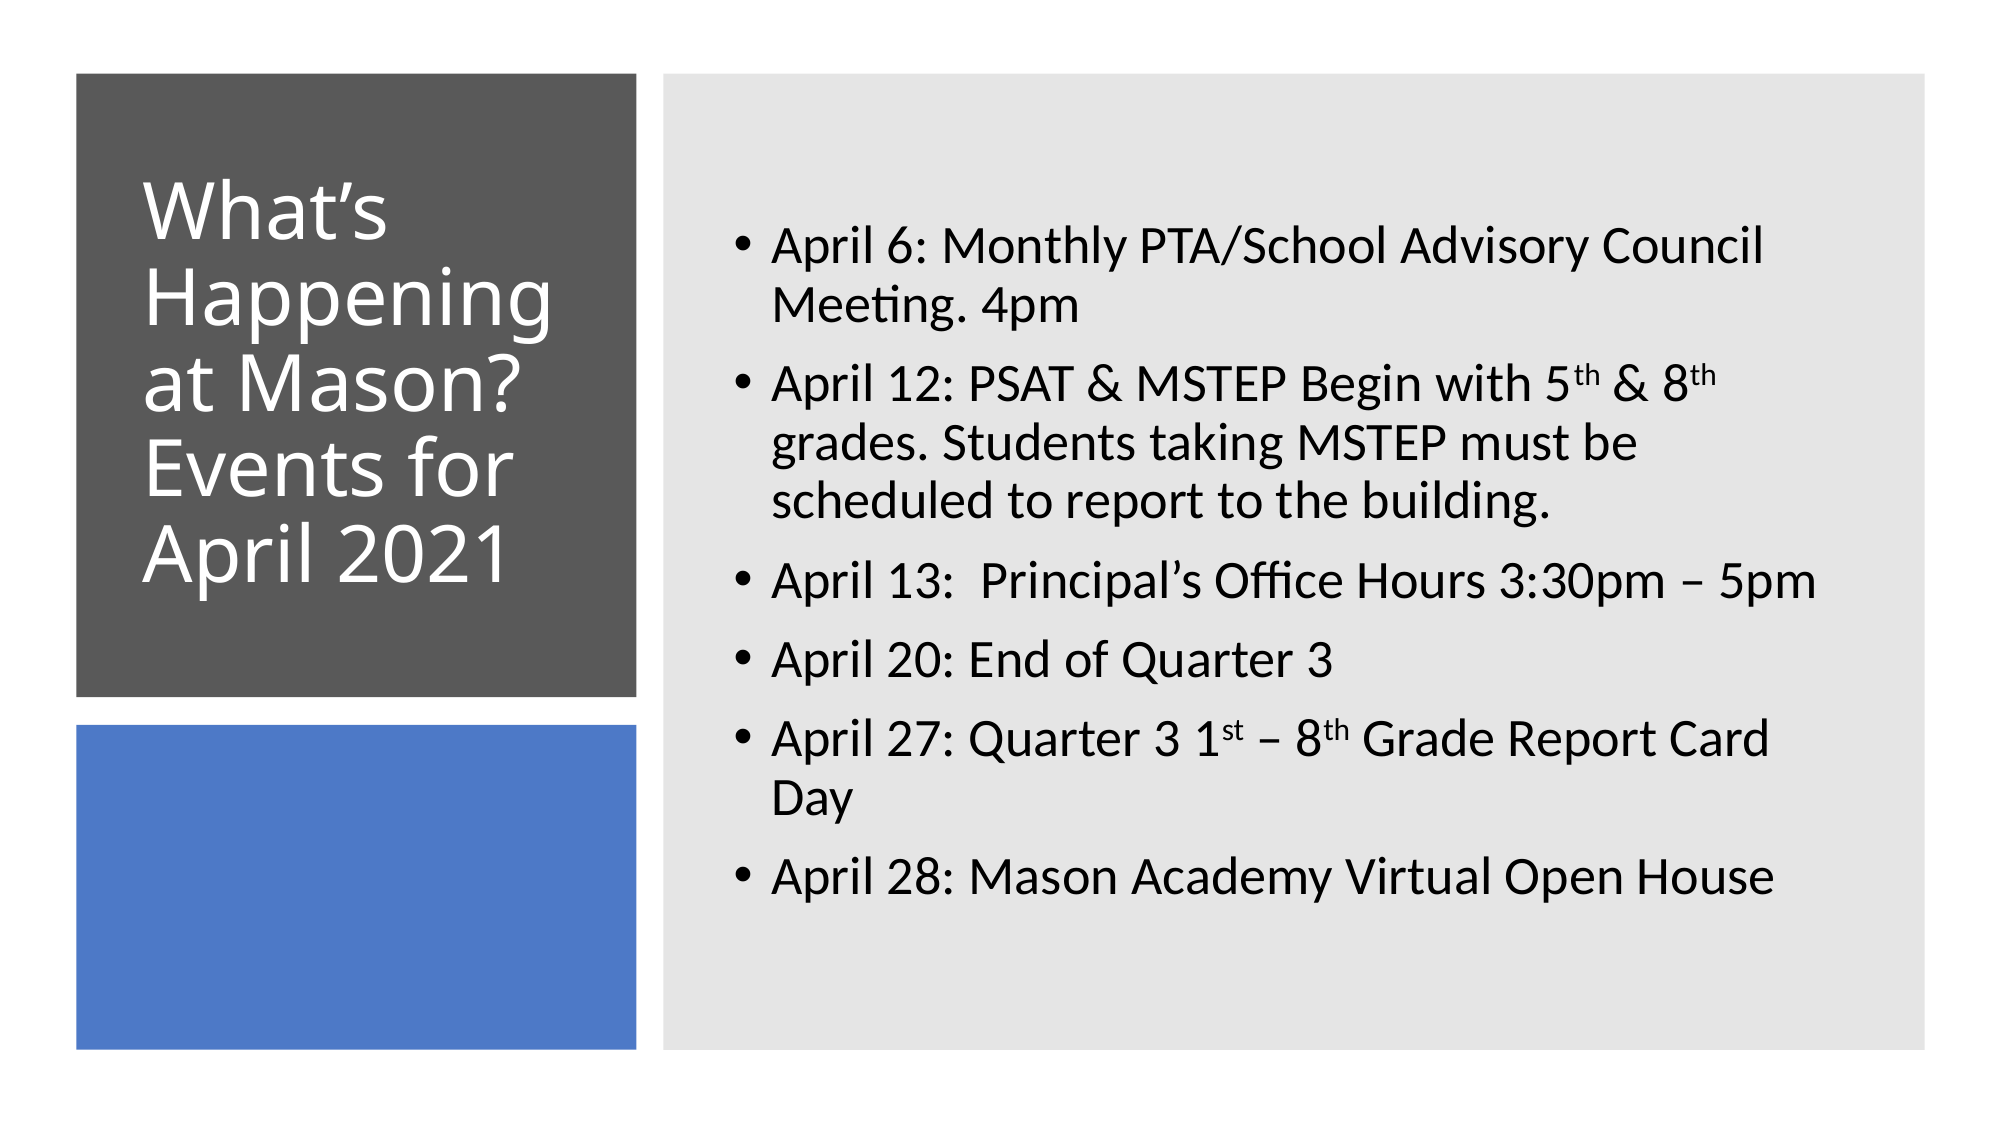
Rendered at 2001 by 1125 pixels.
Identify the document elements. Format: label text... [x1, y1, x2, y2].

title What’s Happening at Mason? Events for April 2021 [127, 120, 595, 652]
text_box [662, 72, 1926, 1051]
text_box [75, 72, 637, 698]
text_box [75, 724, 637, 1051]
list April 6: Monthly PTA/School Advisory Council Meeting. 4pm April 12: PSAT & MSTEP Begin with 5th & 8th grades. Students taking MSTEP must be scheduled to report to the building. April 13: Principal’s Office Hours 3:30pm – 5pm April 20: End of Quarter 3 April 27: Quarter 3 1st – 8th Grade Report Card Day April 28: Mason Academy Virtual Open House [718, 112, 1873, 1011]
